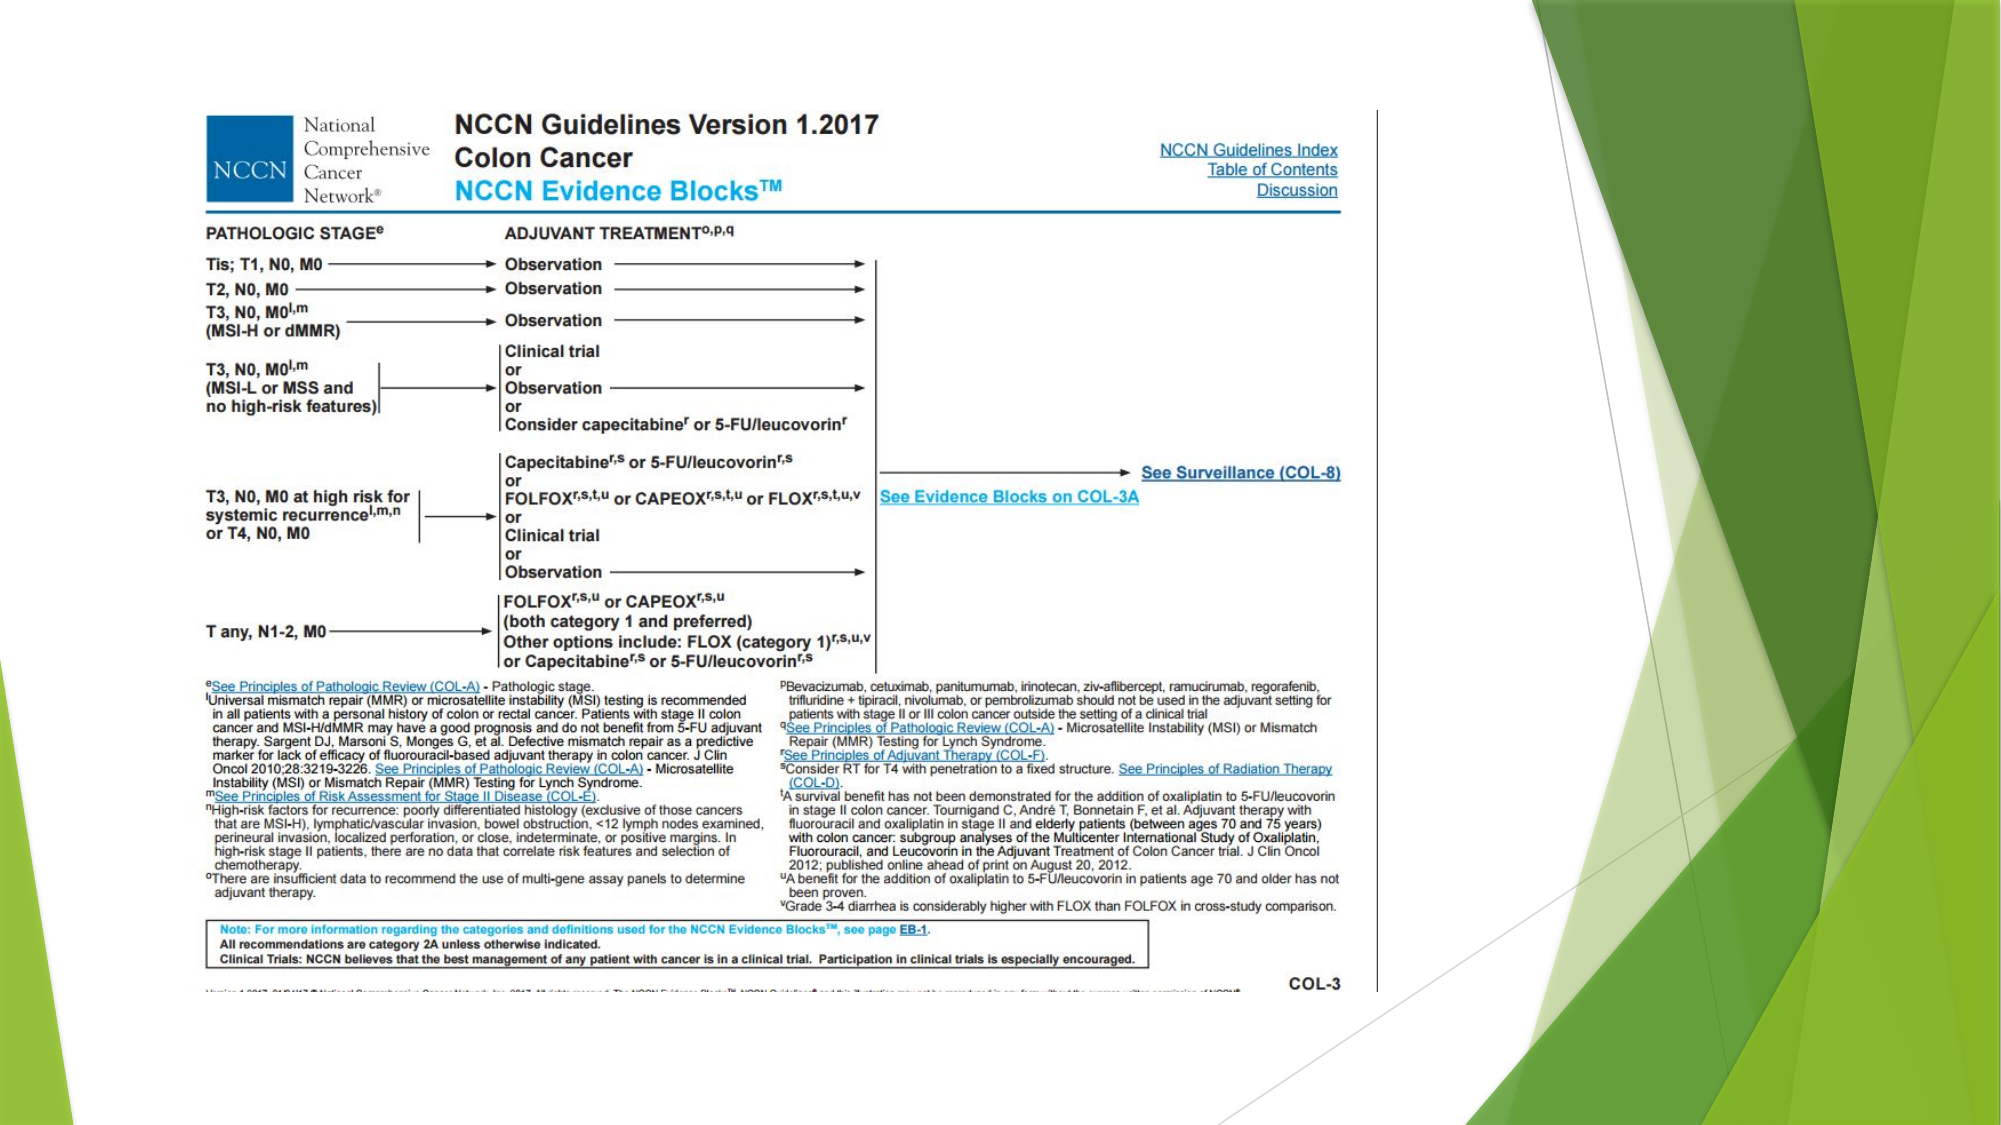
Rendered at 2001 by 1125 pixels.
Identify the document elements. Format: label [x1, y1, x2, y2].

list [169, 110, 1378, 992]
